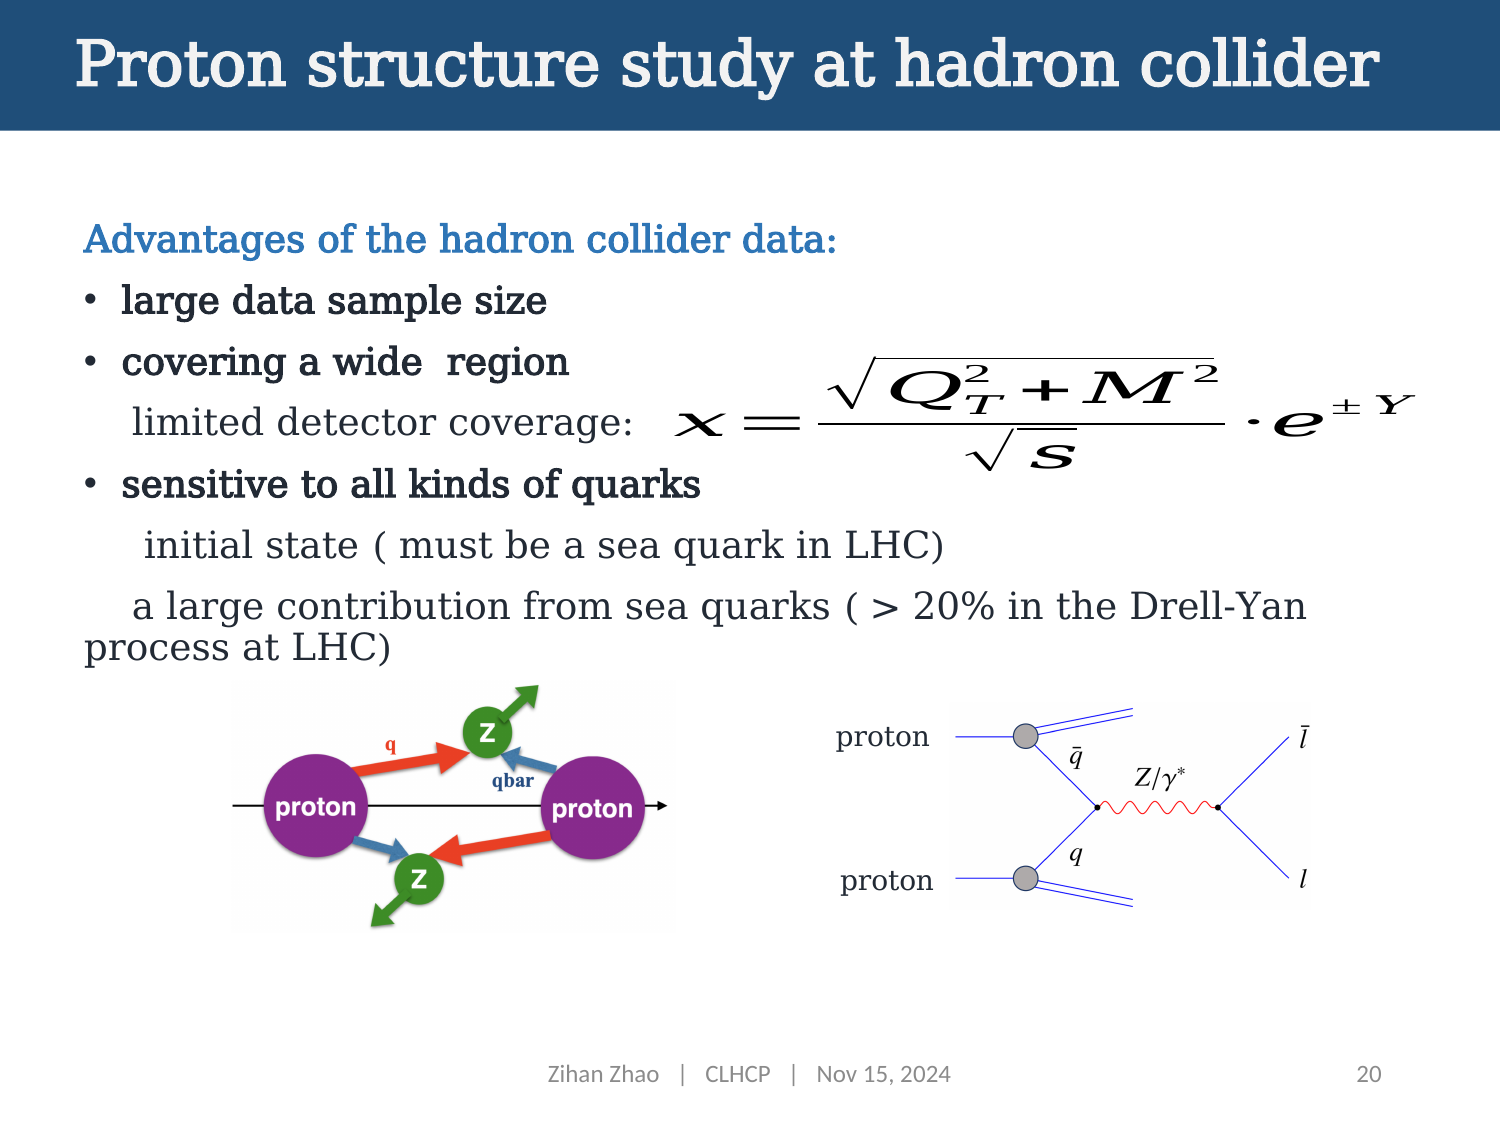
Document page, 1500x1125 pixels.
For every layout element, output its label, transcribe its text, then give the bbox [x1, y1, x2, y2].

slide_number 20 [1059, 1042, 1397, 1103]
title Proton structure study at hadron collider [0, 0, 1500, 131]
picture [231, 680, 676, 933]
footer Zihan Zhao | CLHCP | Nov 15, 2024 [443, 1042, 1057, 1103]
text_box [749, 702, 1311, 911]
